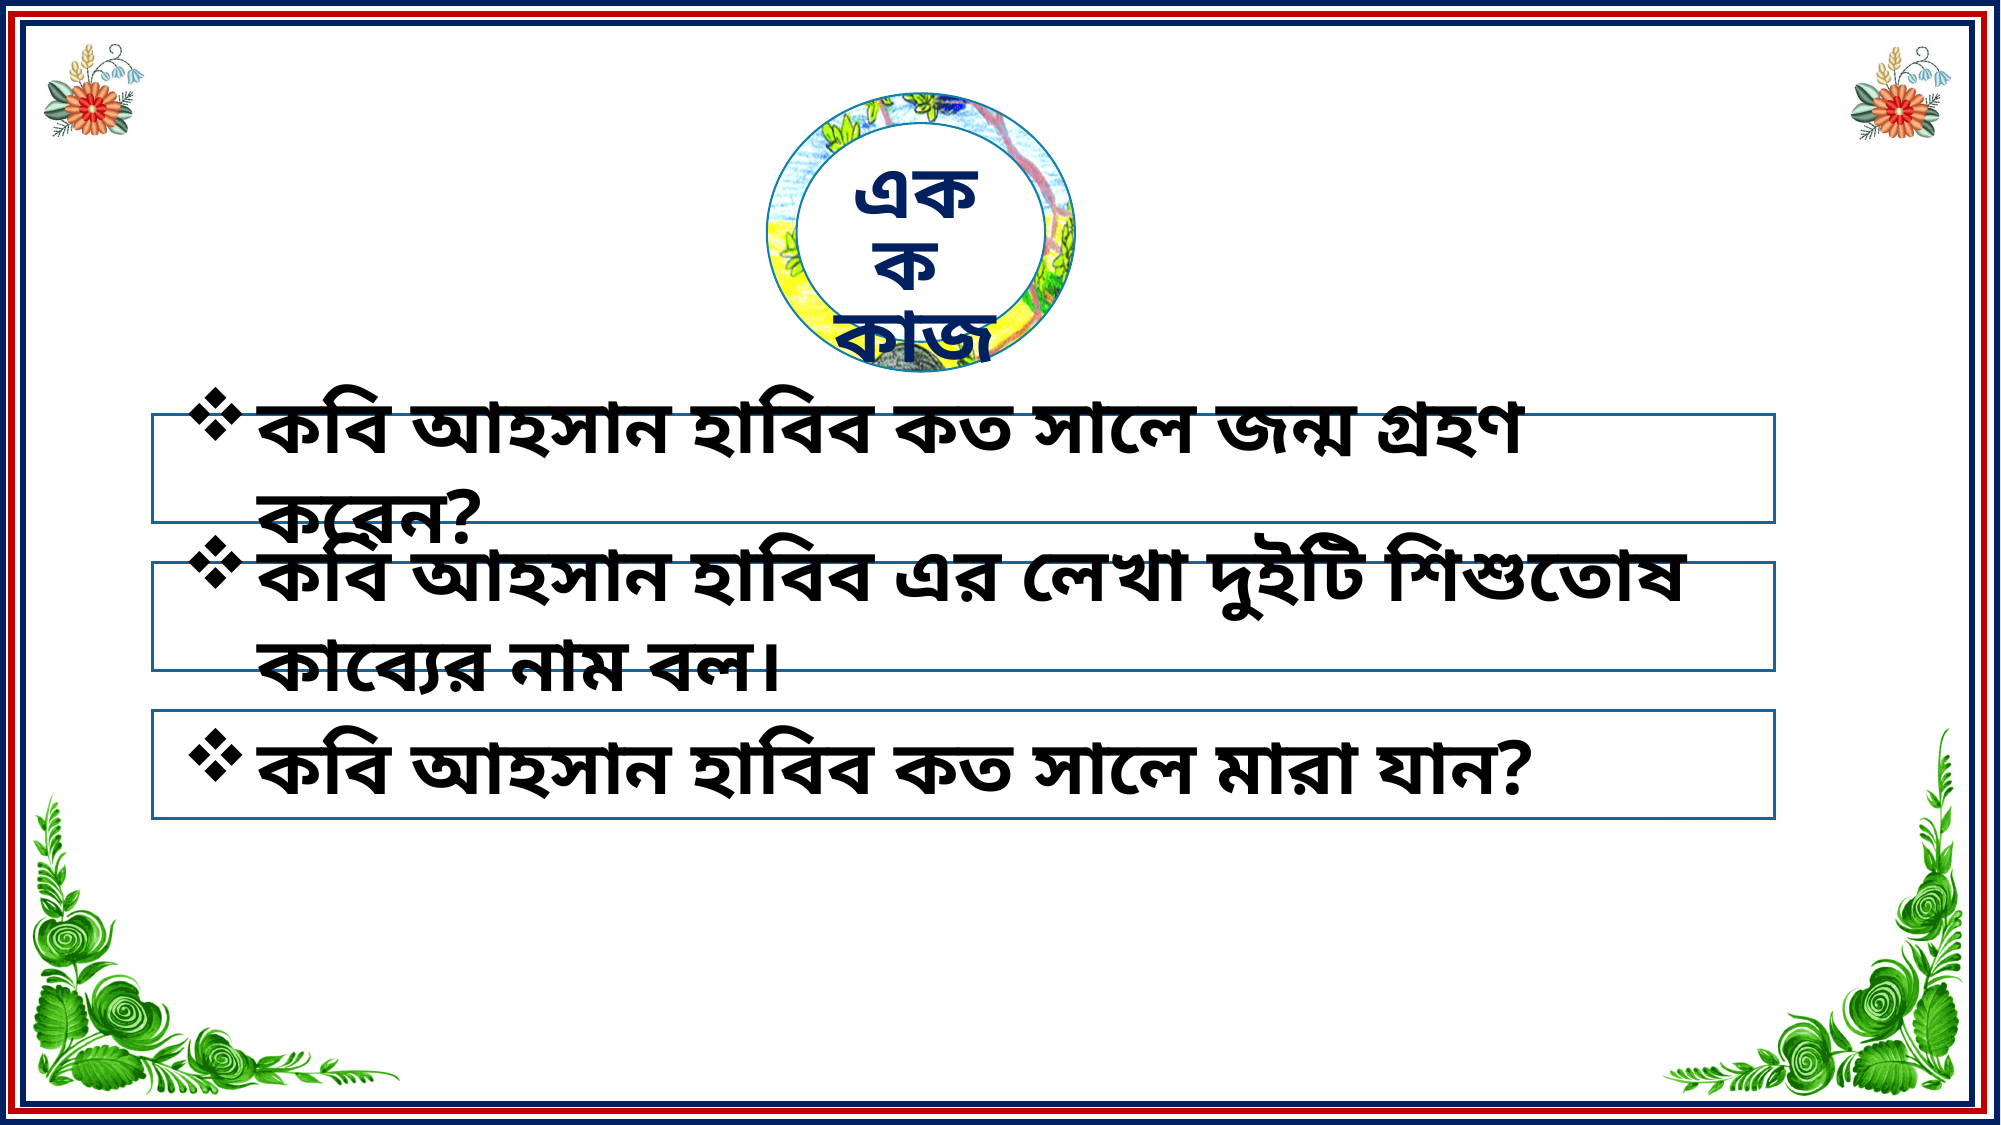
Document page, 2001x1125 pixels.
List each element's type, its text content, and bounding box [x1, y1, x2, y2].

picture [33, 30, 148, 155]
text_box কবি আহসান হাবিব কত সালে মারা যান? [152, 710, 1776, 820]
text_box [766, 93, 1075, 372]
text_box কবি আহসান হাবিব এর লেখা দুইটি শিশুতোষ কাব্যের নাম বল। [152, 561, 1776, 672]
picture [1661, 728, 1963, 1096]
text_box কবি আহসান হাবিব কত সালে জন্ম গ্রহণ করেন? [152, 413, 1776, 524]
picture [32, 794, 400, 1095]
picture [1839, 33, 1955, 157]
